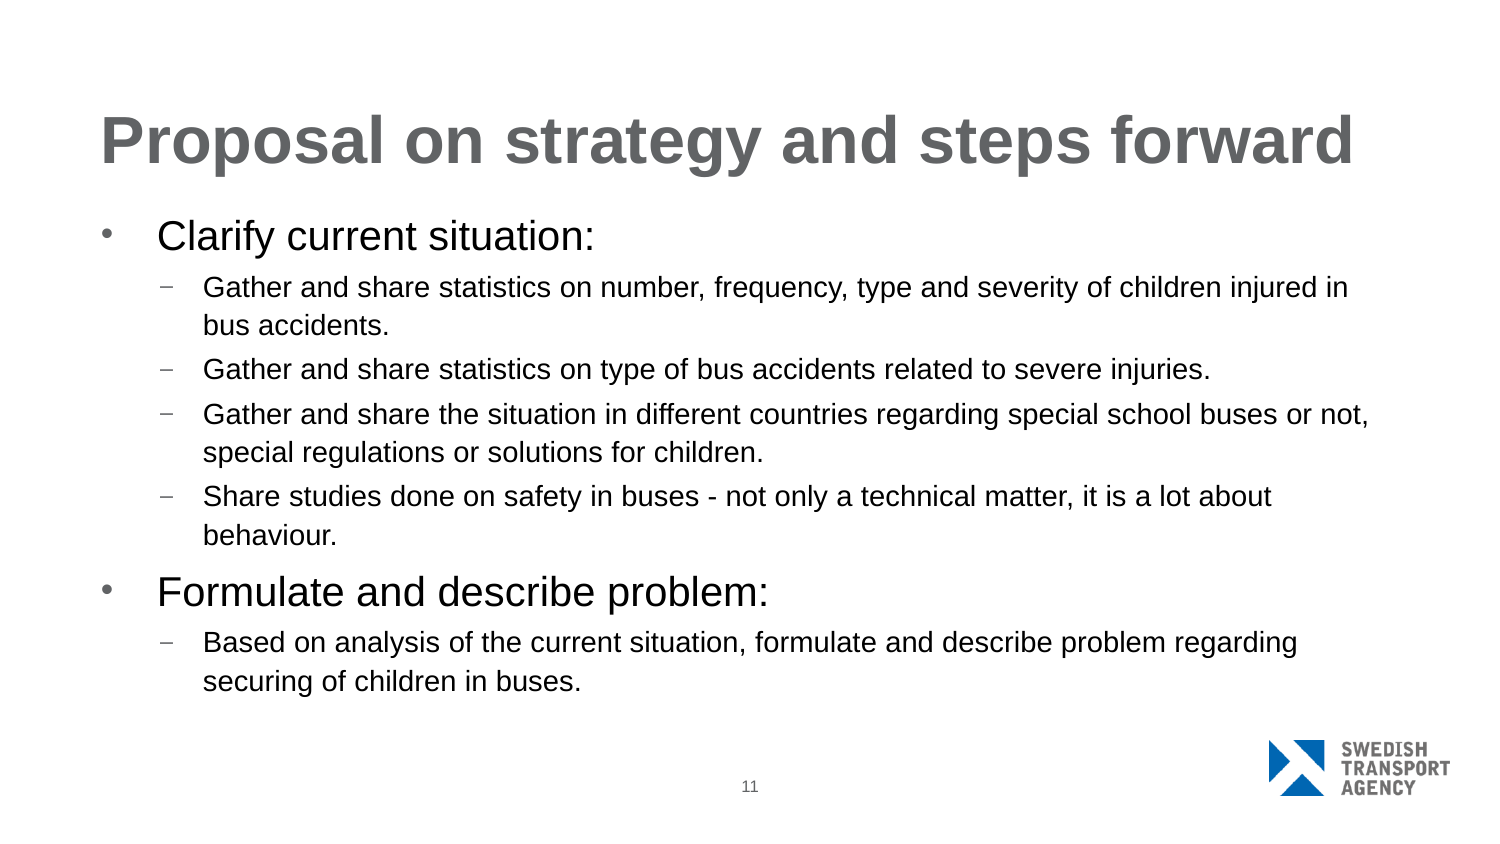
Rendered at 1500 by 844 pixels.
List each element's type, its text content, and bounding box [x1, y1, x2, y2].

slide_number 11 [643, 775, 858, 796]
picture [1269, 740, 1450, 796]
list Clarify current situation: Gather and share statistics on number, frequency, type and severity of children injured in bus accidents. Gather and share statistics on type of bus accidents related to severe injuries. Gather and share the situation in different countries regarding special school buses or not, special regulations or solutions for children. Share studies done on safety in buses - not only a technical matter, it is a lot about behaviour. Formulate and describe problem: Based on analysis of the current situation, formulate and describe problem regarding securing of children in buses. [85, 196, 1417, 704]
title Proposal on strategy and steps forward [85, 89, 1417, 182]
